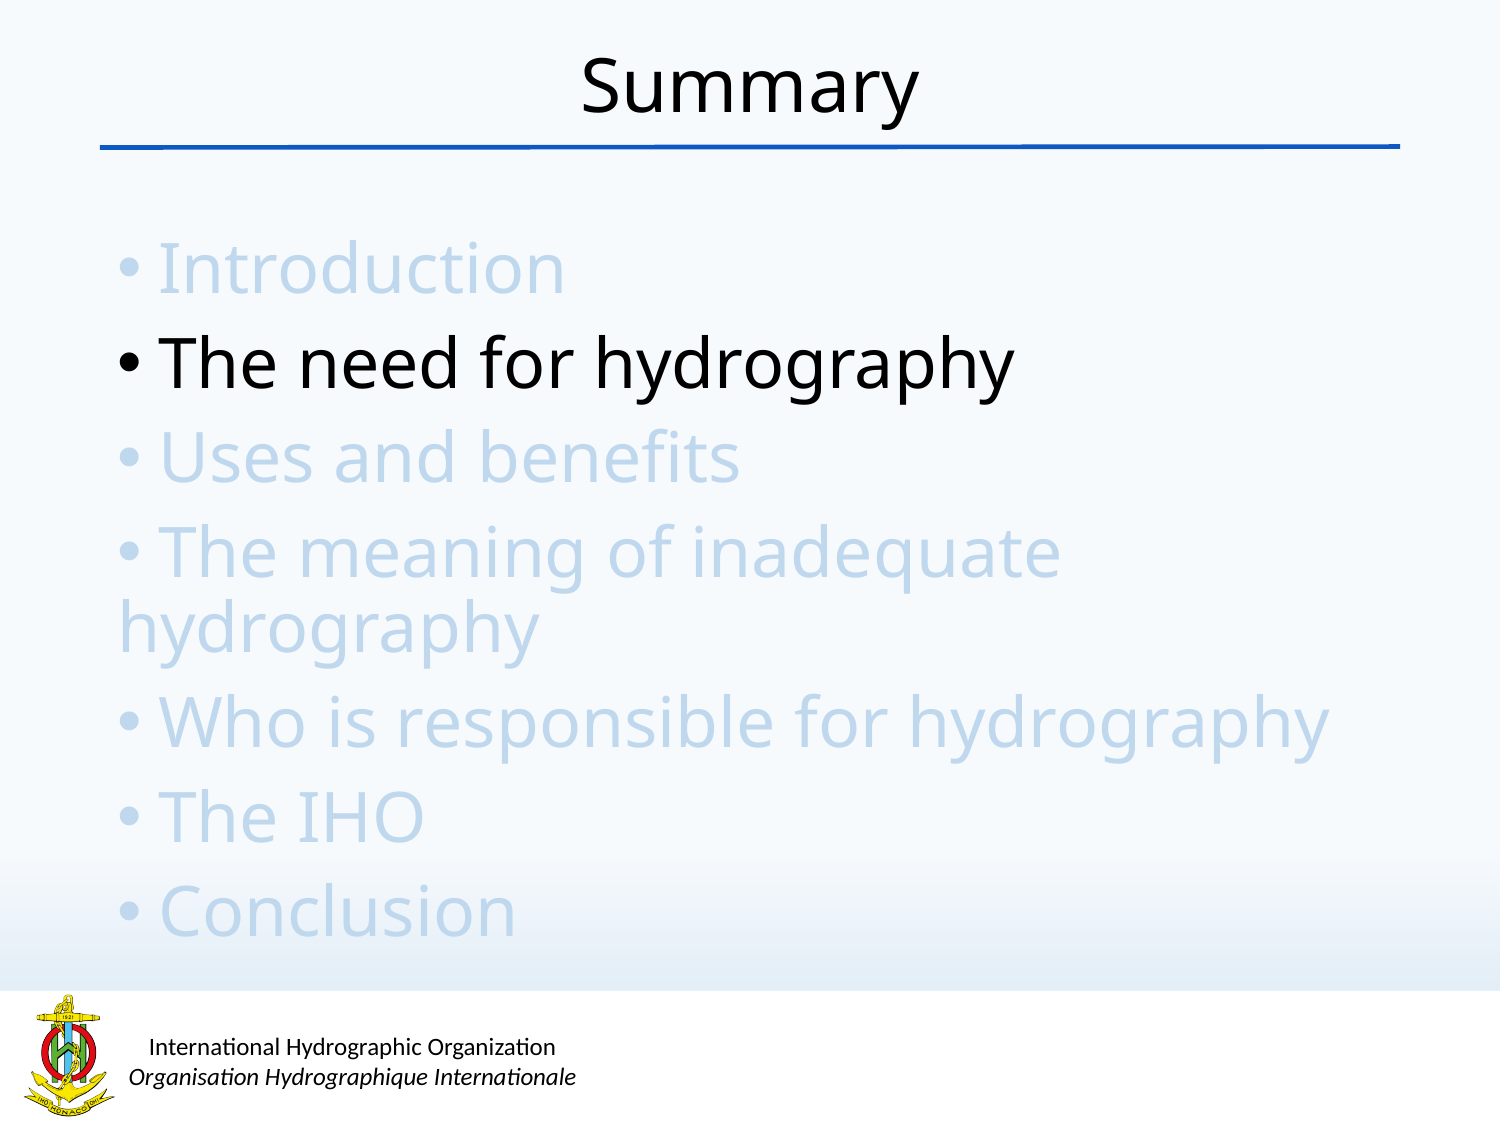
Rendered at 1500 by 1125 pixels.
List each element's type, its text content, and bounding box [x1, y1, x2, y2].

text_box Summary [102, 31, 1398, 137]
picture [16, 990, 119, 1125]
list Introduction The need for hydrography Uses and benefits The meaning of inadequate hydrography Who is responsible for hydrography The IHO Conclusion [102, 225, 1404, 973]
